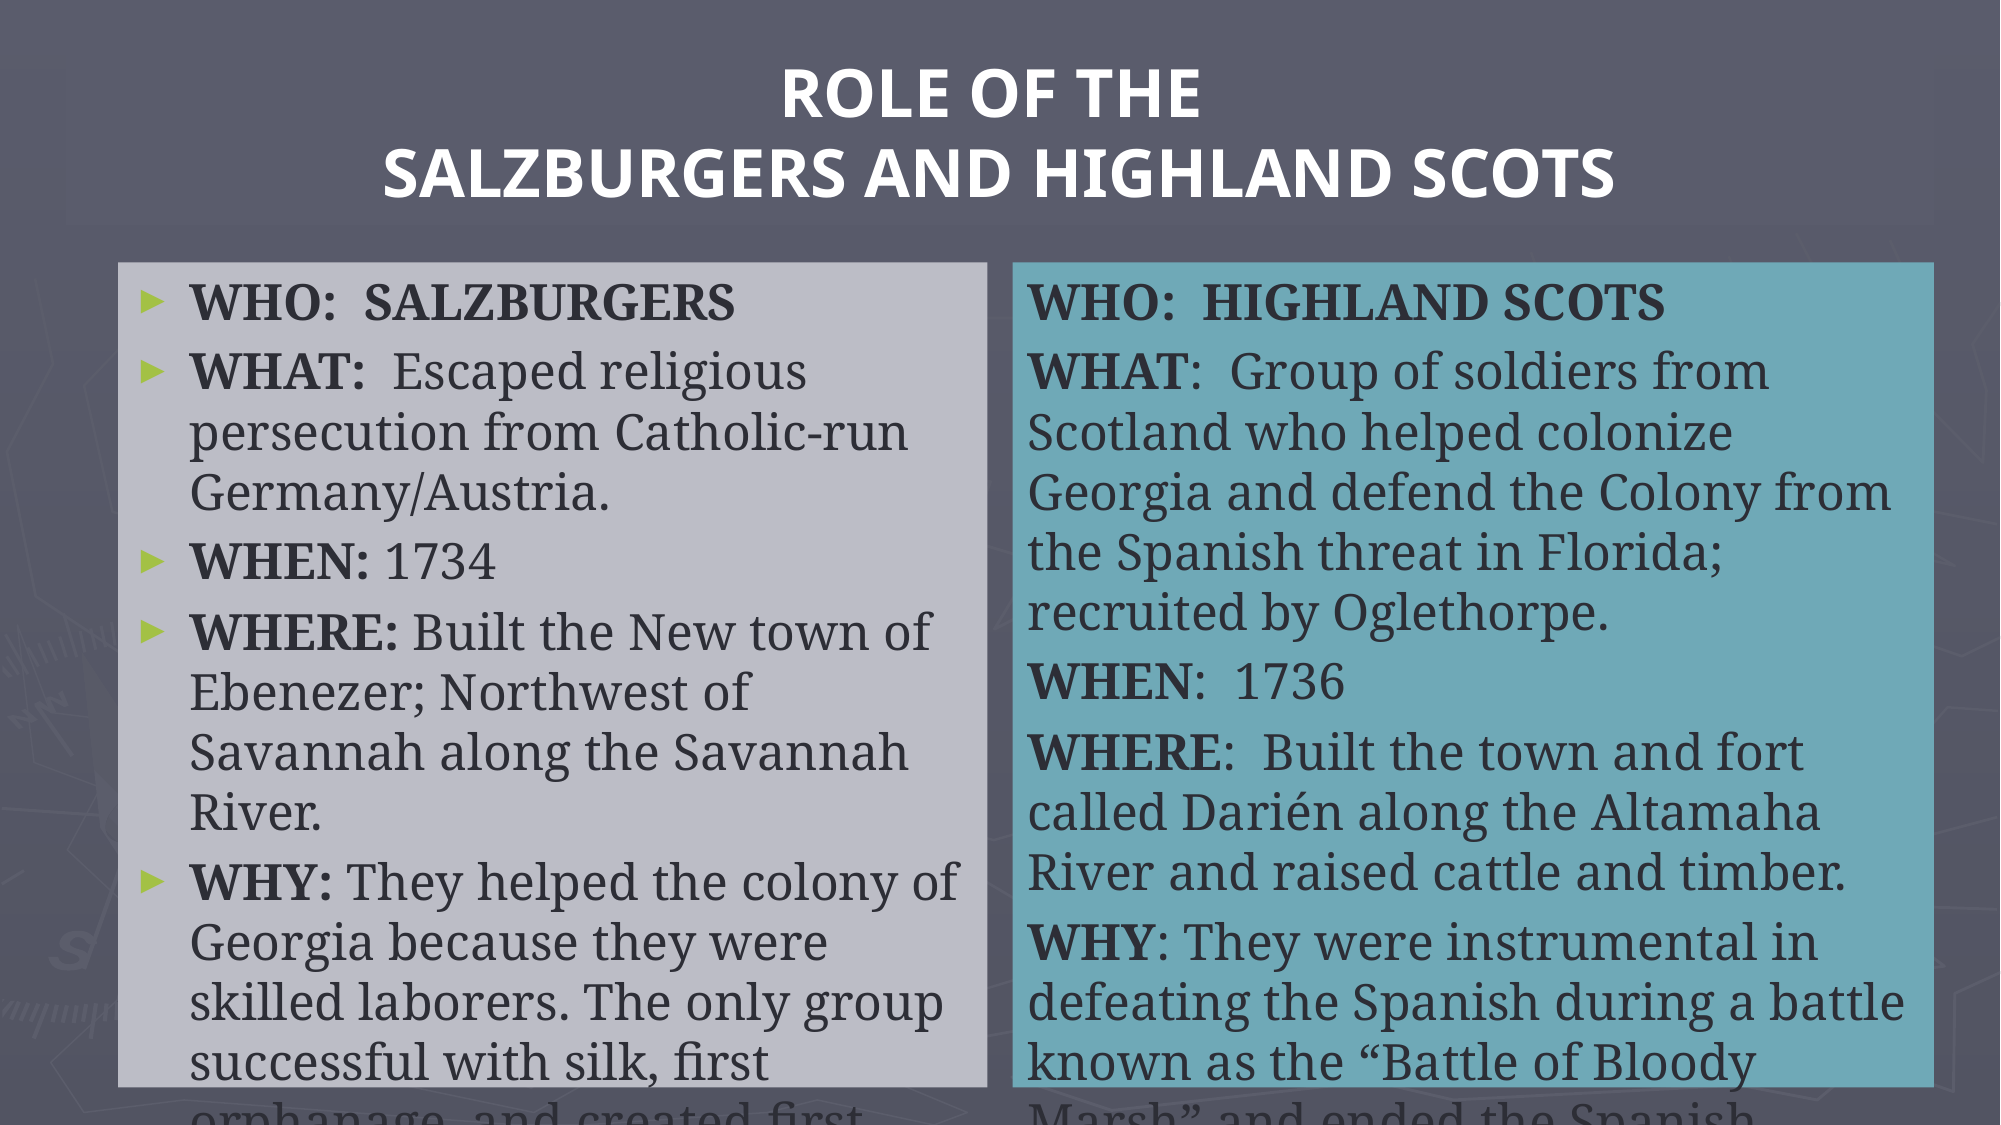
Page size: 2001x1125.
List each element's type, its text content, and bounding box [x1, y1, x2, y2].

list WHO: SALZBURGERS WHAT: Escaped religious persecution from Catholic-run Germany/Austria. WHEN: 1734 WHERE: Built the New town of Ebenezer; Northwest of Savannah along the Savannah River. WHY: They helped the colony of Georgia because they were skilled laborers. The only group successful with silk, first orphanage, and created first Sunday school. [118, 262, 988, 1088]
title ROLE OF THE SALZBURGERS AND HIGHLAND SCOTS [65, 37, 1934, 225]
list WHO: HIGHLAND SCOTS WHAT: Group of soldiers from Scotland who helped colonize Georgia and defend the Colony from the Spanish threat in Florida; recruited by Oglethorpe. WHEN: 1736 WHERE: Built the town and fort called Darién along the Altamaha River and raised cattle and timber. WHY: They were instrumental in defeating the Spanish during a battle known as the “Battle of Bloody Marsh” and ended the Spanish threat. [1012, 262, 1934, 1088]
